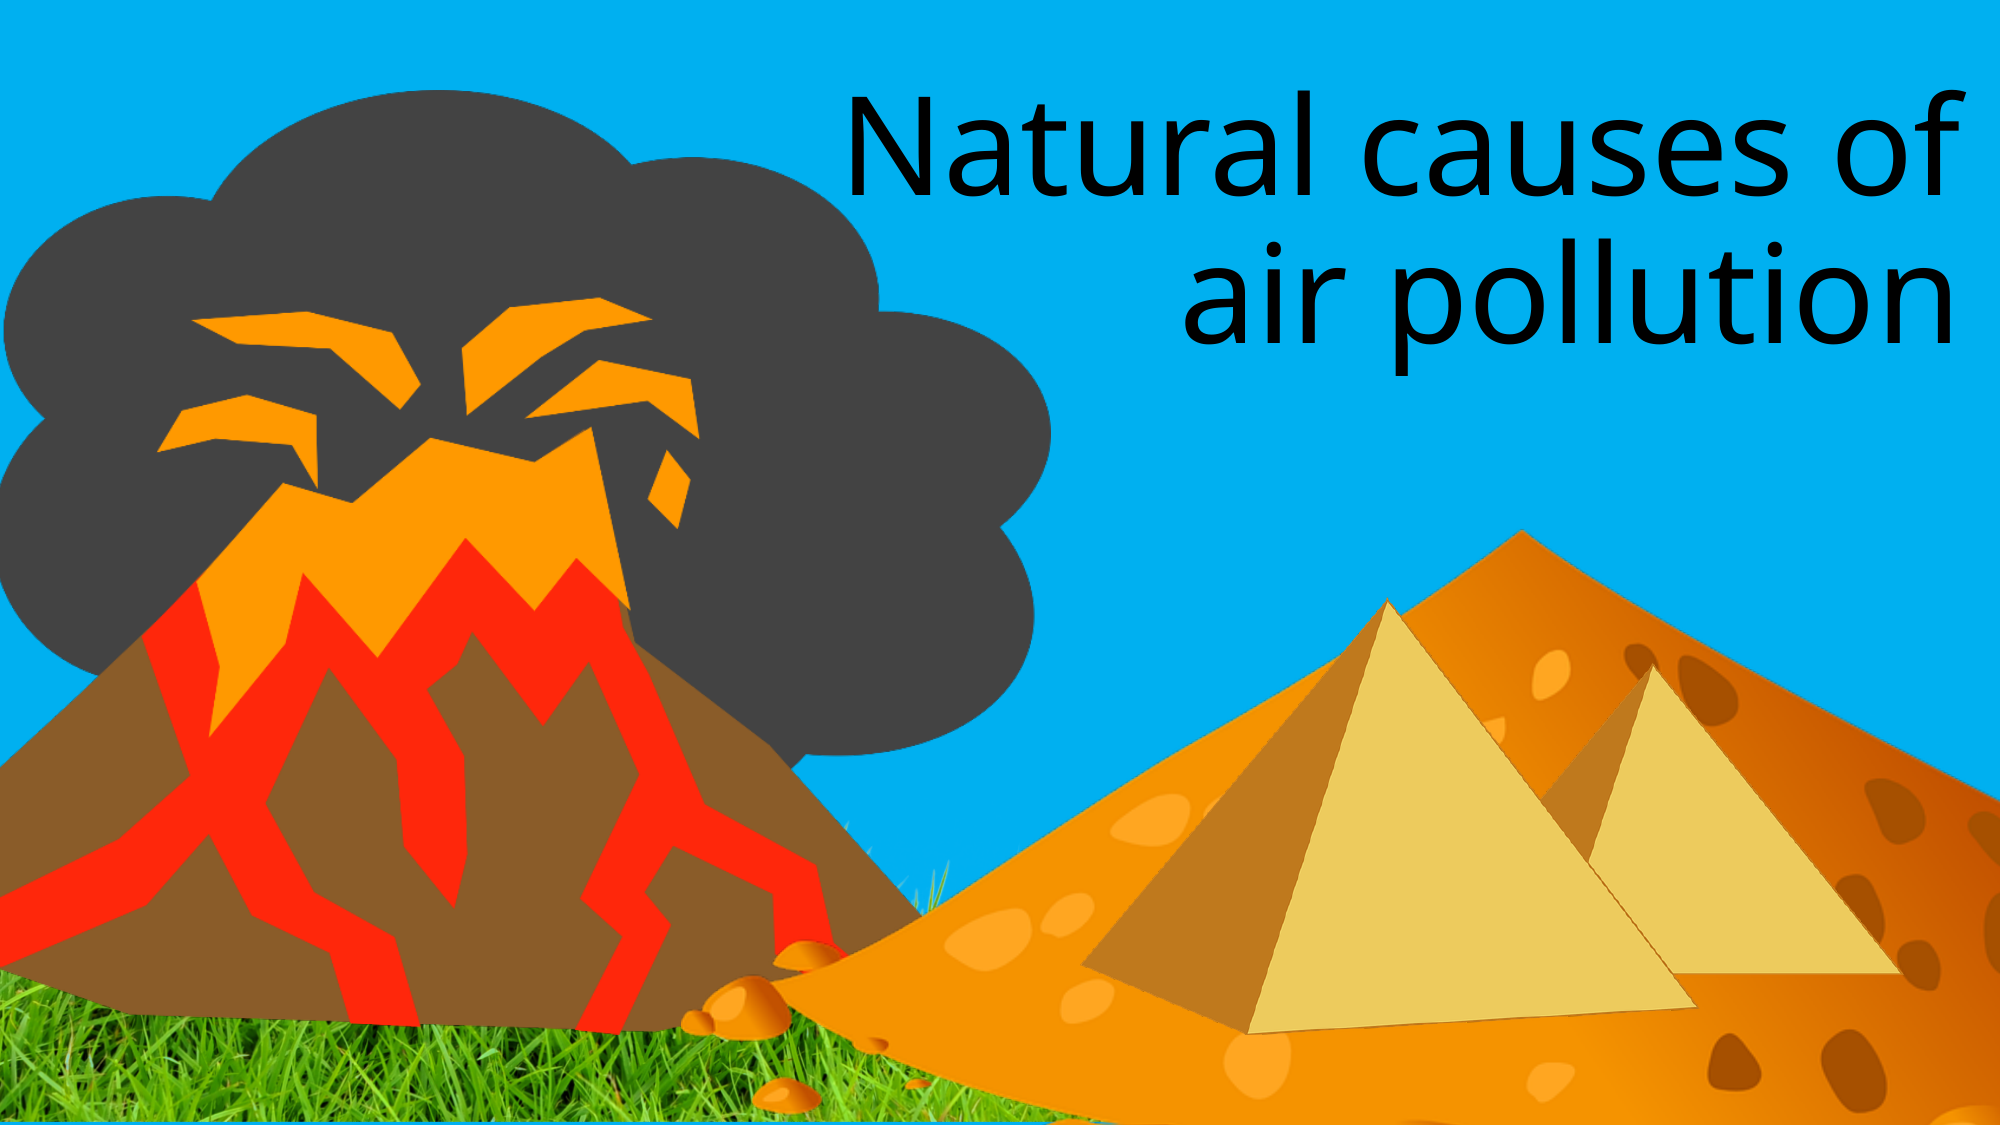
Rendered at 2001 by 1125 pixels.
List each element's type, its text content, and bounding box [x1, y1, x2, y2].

picture [951, 121, 1008, 195]
picture [0, 91, 2000, 1125]
picture [854, 98, 929, 194]
picture [1023, 106, 1051, 195]
title Natural causes of air pollution [803, 36, 1977, 413]
